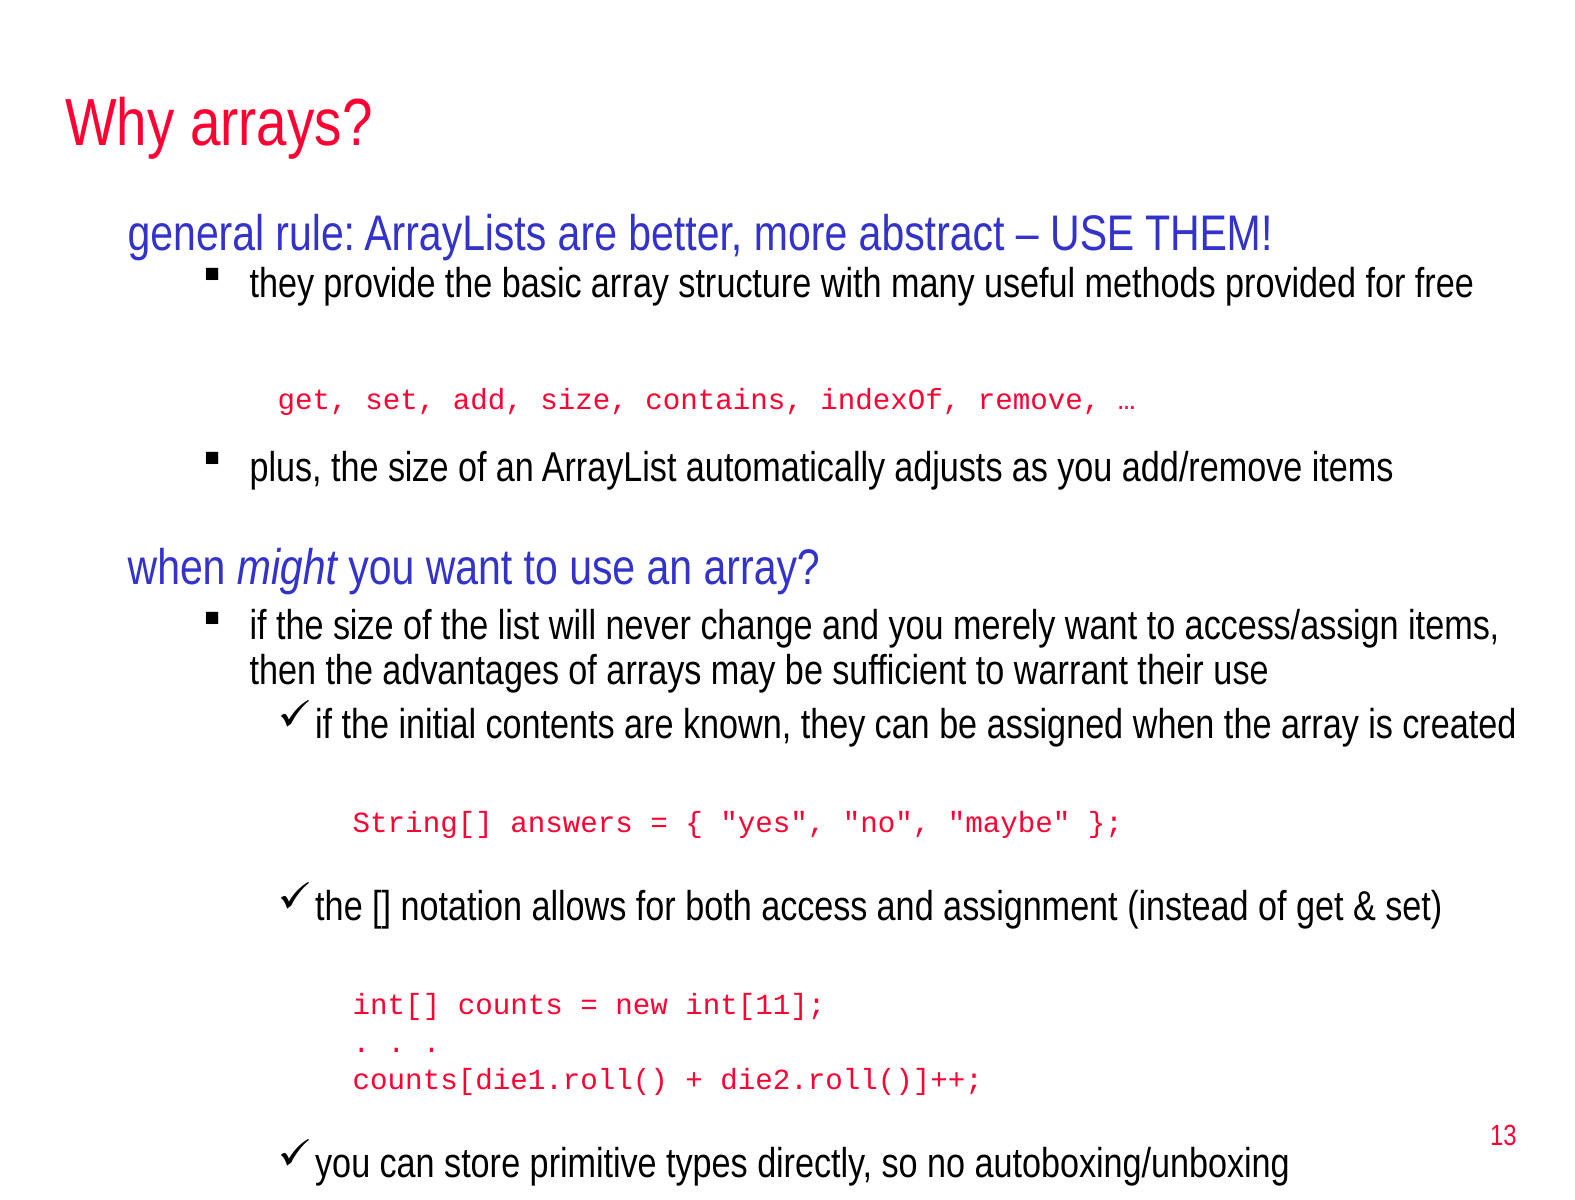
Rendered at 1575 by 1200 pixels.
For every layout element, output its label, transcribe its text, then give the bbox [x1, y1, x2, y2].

title Why arrays? [50, 62, 1538, 175]
list general rule: ArrayLists are better, more abstract – USE THEM! they provide the basic array structure with many useful methods provided for free get, set, add, size, contains, indexOf, remove, … plus, the size of an ArrayList automatically adjusts as you add/remove items when might you want to use an array? if the size of the list will never change and you merely want to access/assign items, then the advantages of arrays may be sufficient to warrant their use if the initial contents are known, they can be assigned when the array is created String[] answers = { "yes", "no", "maybe" }; the [] notation allows for both access and assignment (instead of get & set) int[] counts = new int[11]; . . . counts[die1.roll() + die2.roll()]++; you can store primitive types directly, so no autoboxing/unboxing [112, 200, 1541, 1163]
slide_number 13 [1203, 1163, 1532, 1174]
